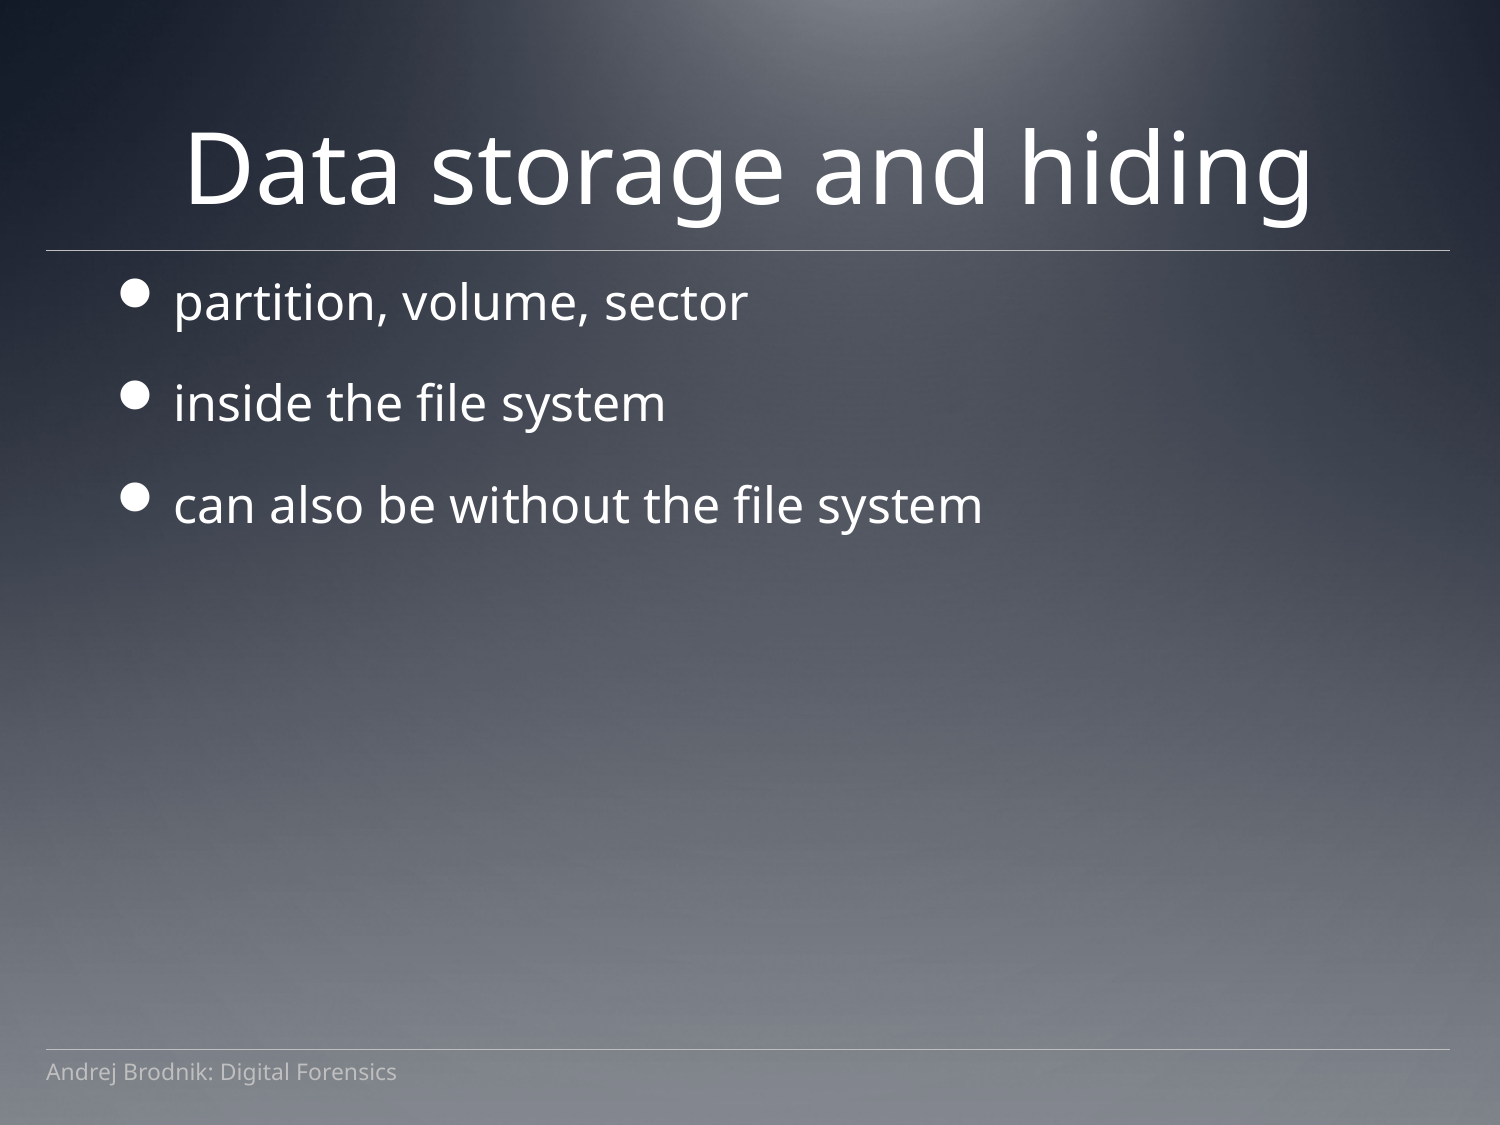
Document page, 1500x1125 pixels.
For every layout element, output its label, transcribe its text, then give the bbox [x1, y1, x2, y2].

list partition, volume, sector inside the file system can also be without the file system [101, 262, 1394, 1024]
footer Andrej Brodnik: Digital Forensics [46, 1042, 521, 1103]
title Data storage and hiding [105, 17, 1394, 233]
